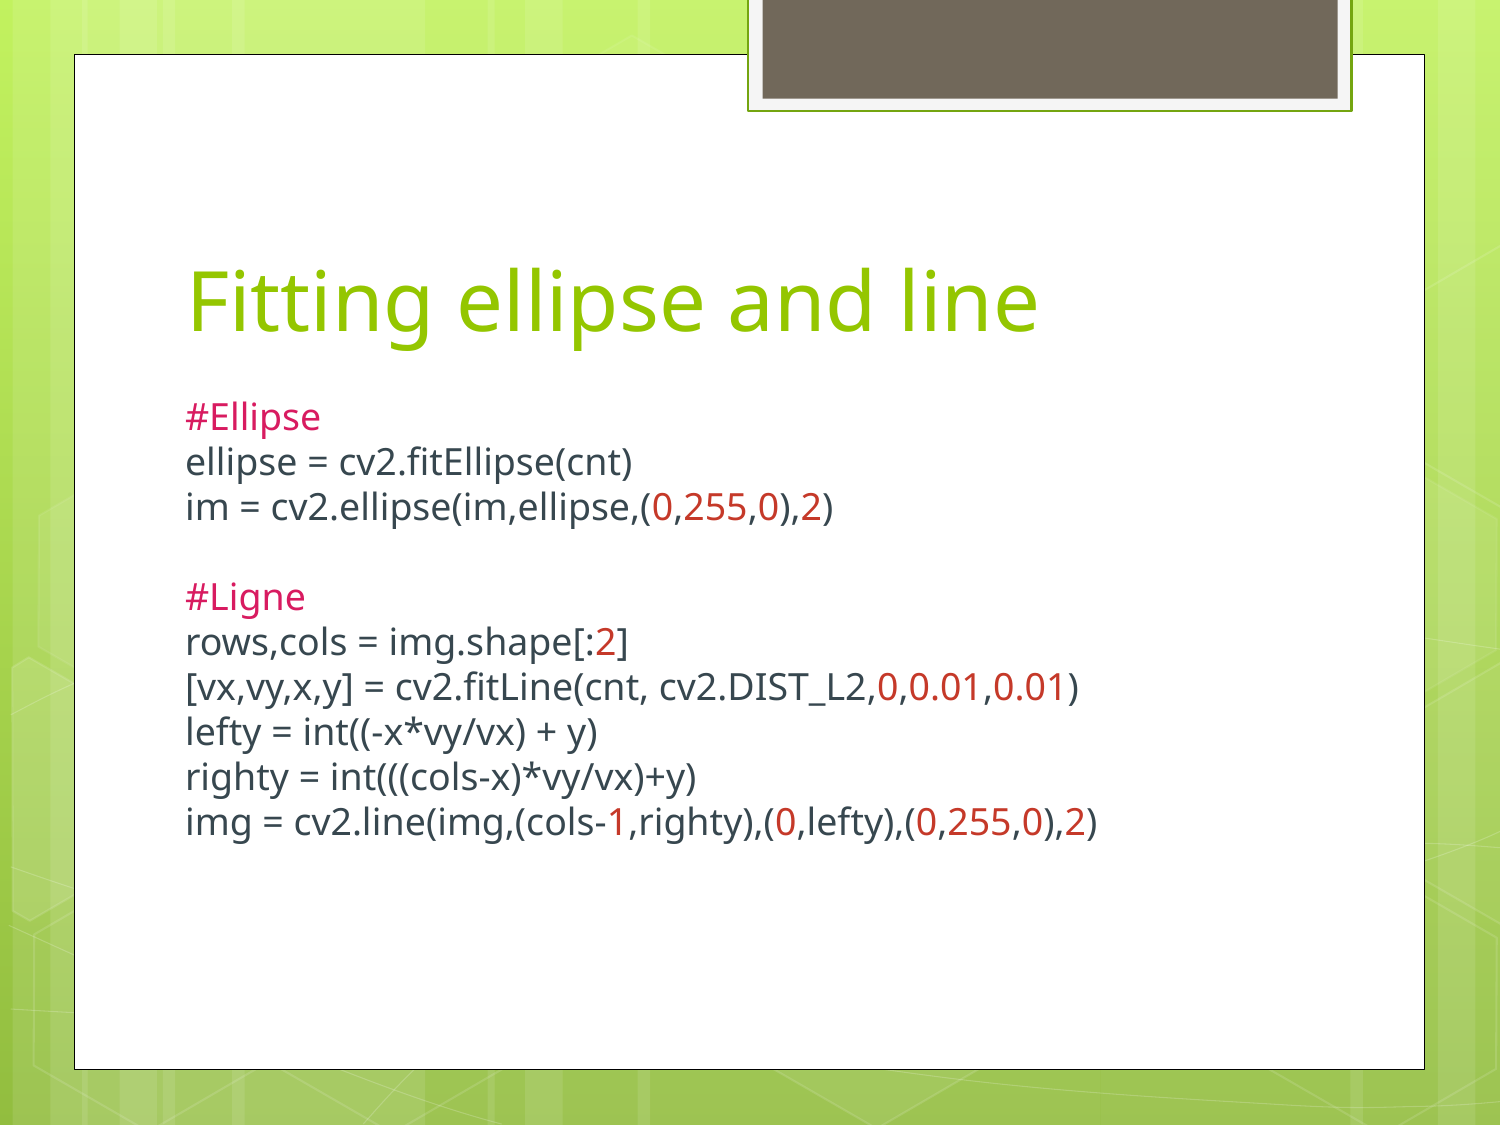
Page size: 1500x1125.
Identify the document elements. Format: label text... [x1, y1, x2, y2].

title Fitting ellipse and line [171, 168, 1324, 357]
text_box #Ellipse ellipse = cv2.fitEllipse(cnt) im = cv2.ellipse(im,ellipse,(0,255,0),2) #Ligne rows,cols = img.shape[:2] [vx,vy,x,y] = cv2.fitLine(cnt, cv2.DIST_L2,0,0.01,0.01) lefty = int((-x*vy/vx) + y) righty = int(((cols-x)*vy/vx)+y) img = cv2.line(img,(cols-1,righty),(0,lefty),(0,255,0),2) [170, 385, 1323, 940]
